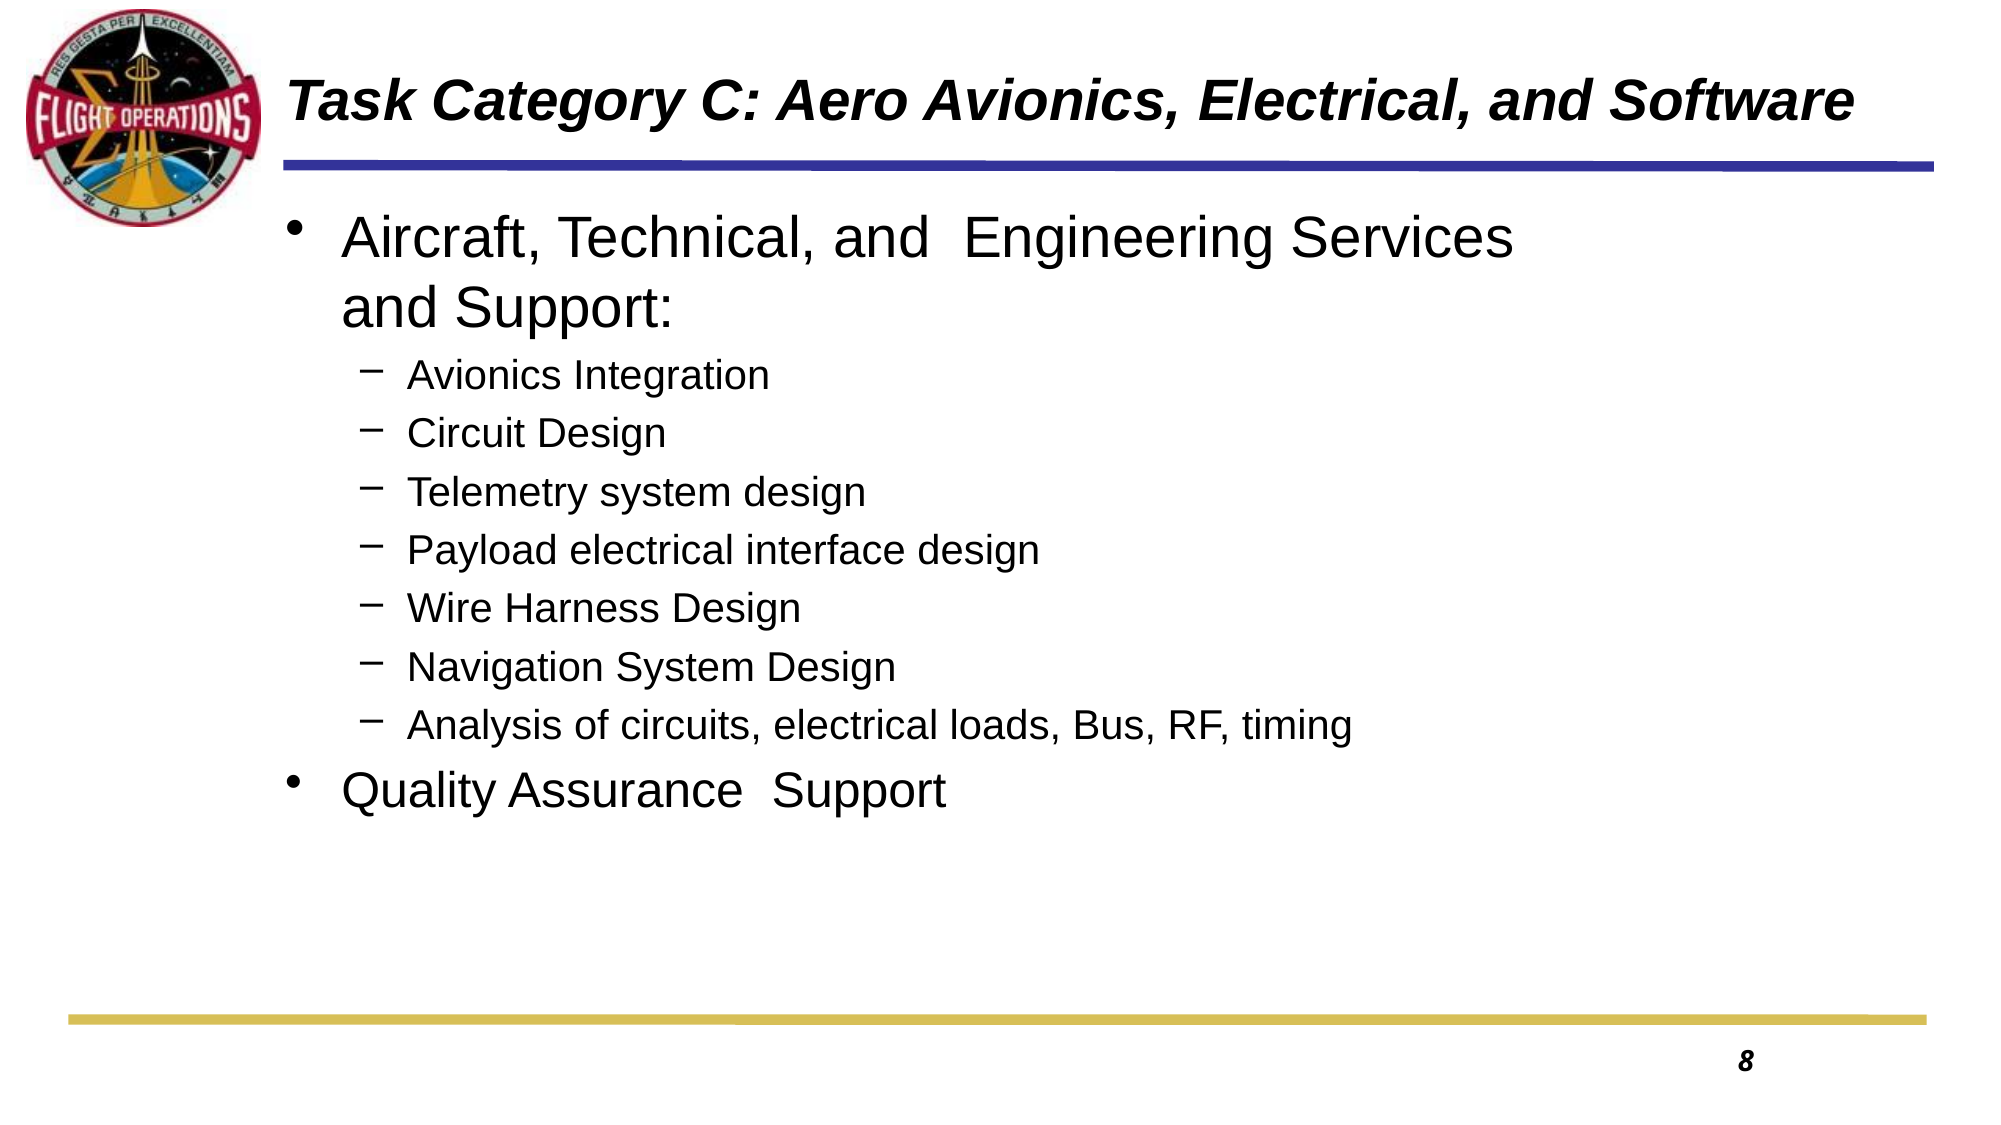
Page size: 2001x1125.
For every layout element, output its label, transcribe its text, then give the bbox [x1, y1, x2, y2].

title Task Category C: Aero Avionics, Electrical, and Software [269, 21, 1941, 172]
list Aircraft, Technical, and Engineering Services and Support: Avionics Integration Circuit Design Telemetry system design Payload electrical interface design Wire Harness Design Navigation System Design Analysis of circuits, electrical loads, Bus, RF, timing Quality Assurance Support [269, 191, 1546, 899]
picture [26, 9, 261, 227]
slide_number 8 [1644, 1034, 1848, 1095]
